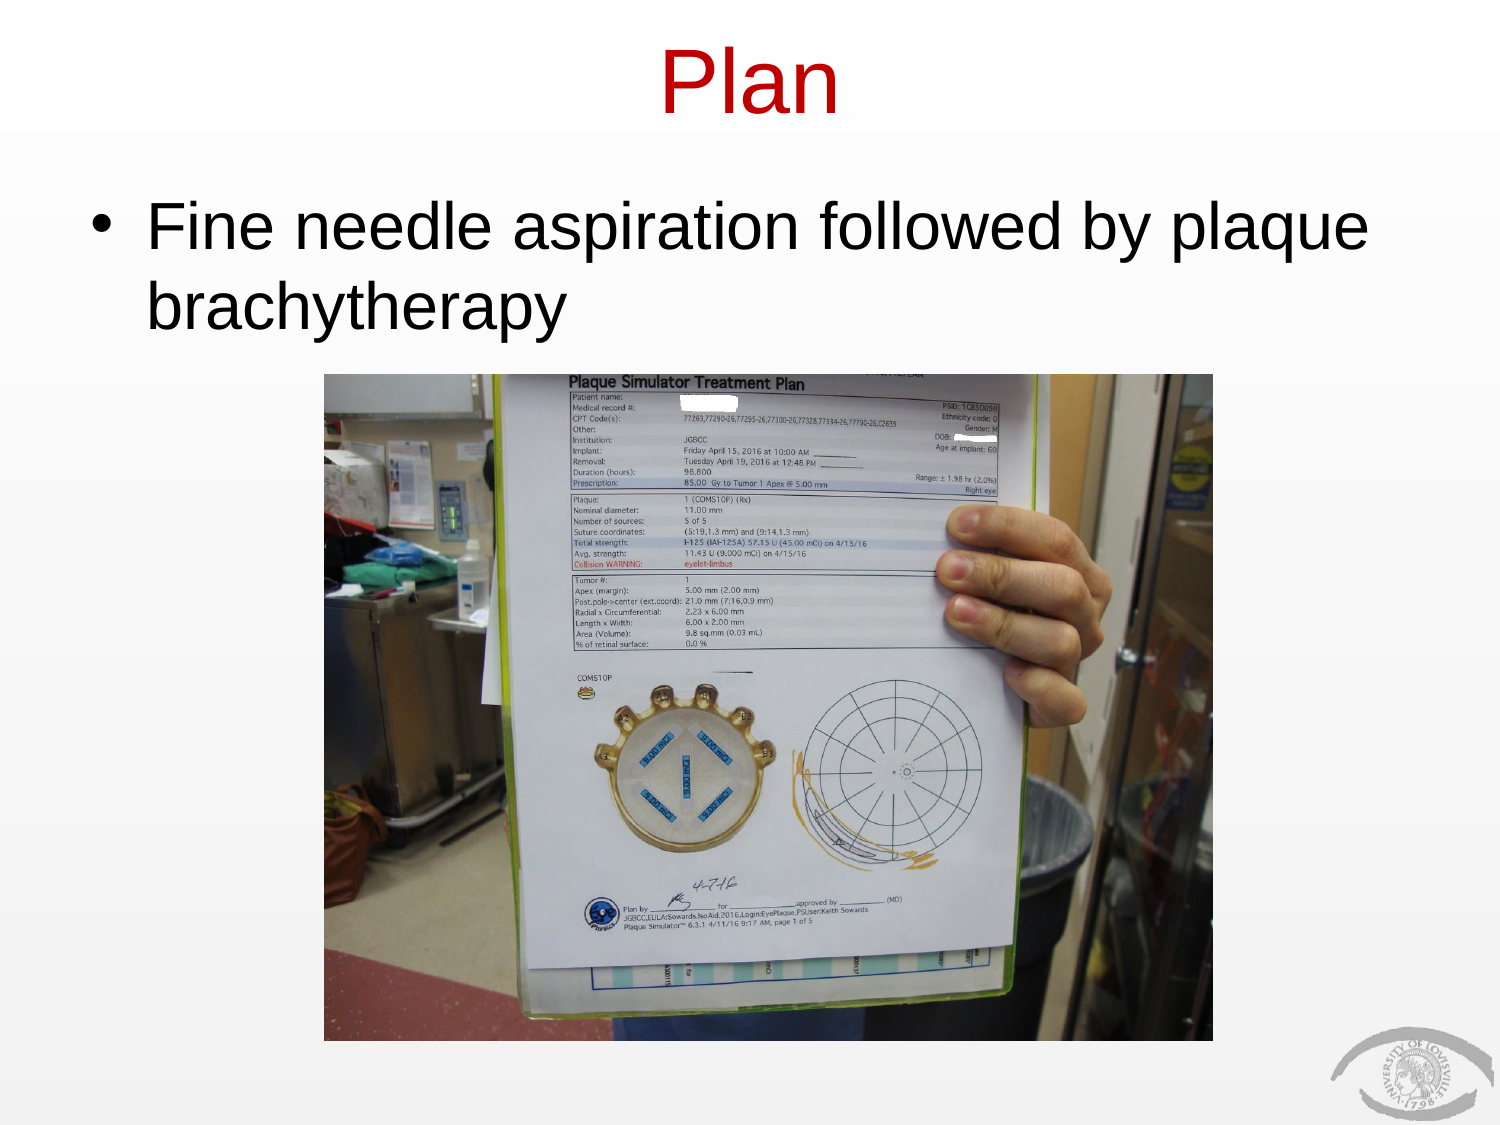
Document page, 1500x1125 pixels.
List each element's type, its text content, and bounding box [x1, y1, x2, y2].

picture [1329, 1025, 1496, 1123]
list Fine needle aspiration followed by plaque brachytherapy [75, 174, 1425, 1005]
title Plan [75, 0, 1425, 171]
picture [324, 374, 1213, 1041]
